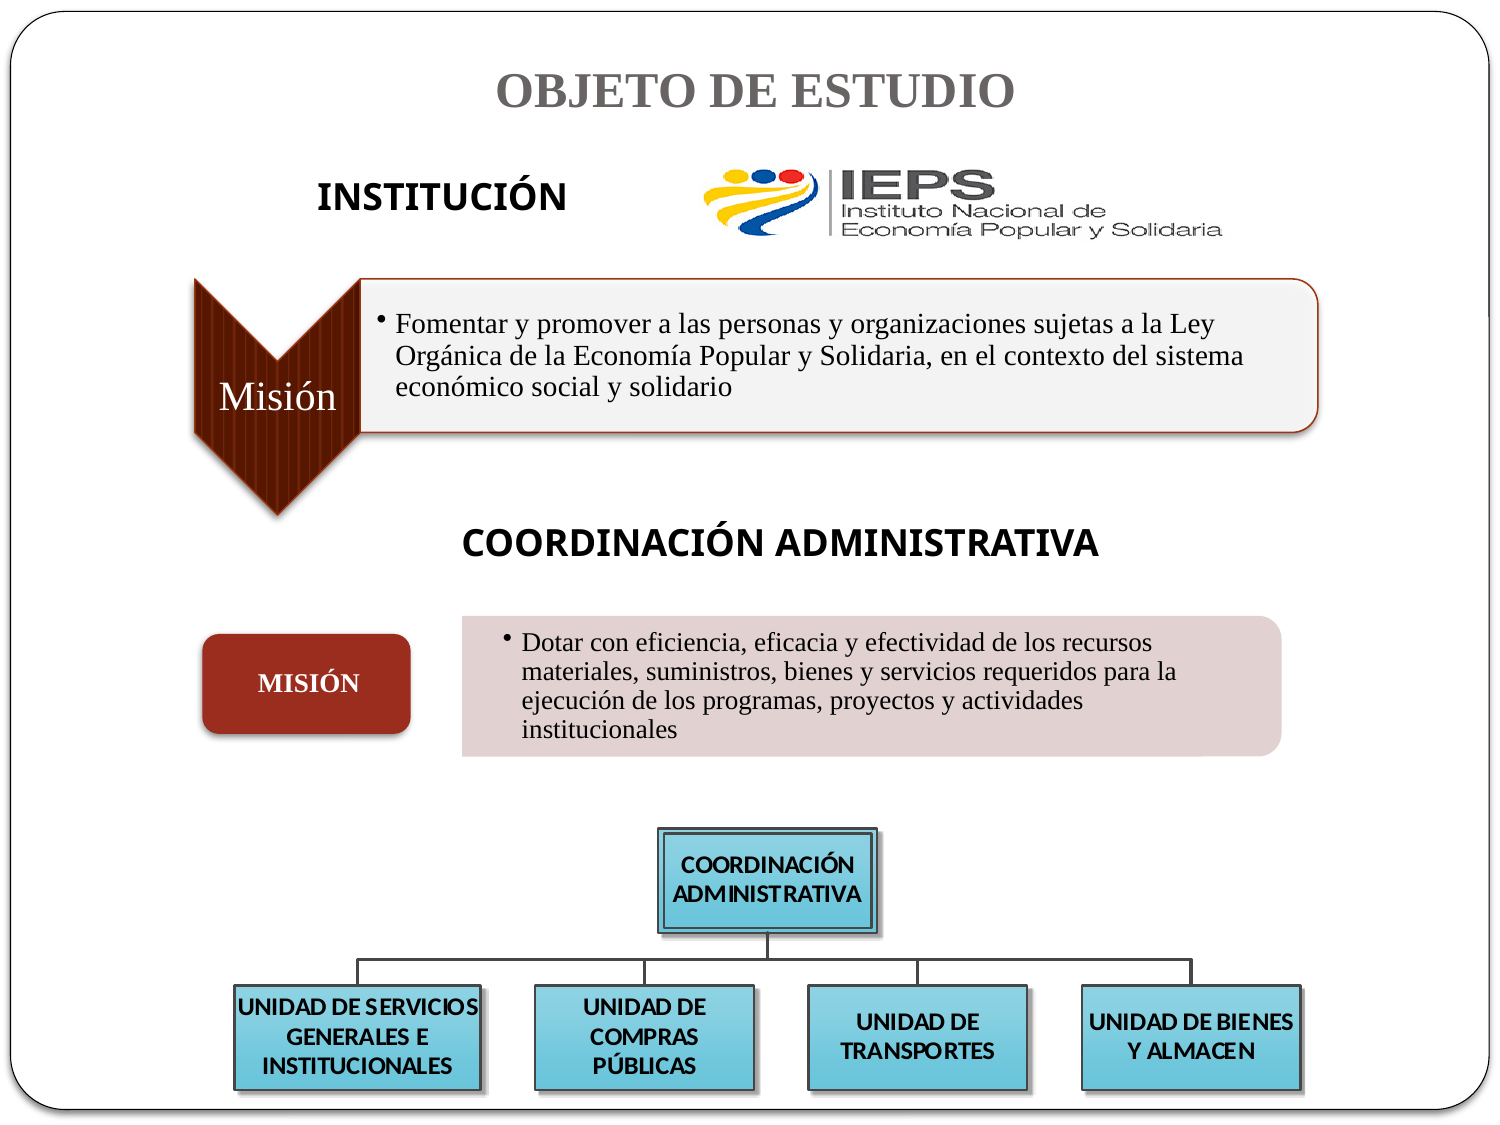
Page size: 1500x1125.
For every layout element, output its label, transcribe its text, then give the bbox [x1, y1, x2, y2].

picture [690, 160, 1233, 244]
text_box COORDINACIÓN ADMINISTRATIVA [446, 525, 1132, 570]
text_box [194, 278, 1318, 516]
text_box INSTITUCIÓN [289, 165, 597, 226]
title OBJETO DE ESTUDIO [88, 26, 1412, 149]
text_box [170, 572, 1365, 800]
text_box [229, 817, 1306, 1117]
